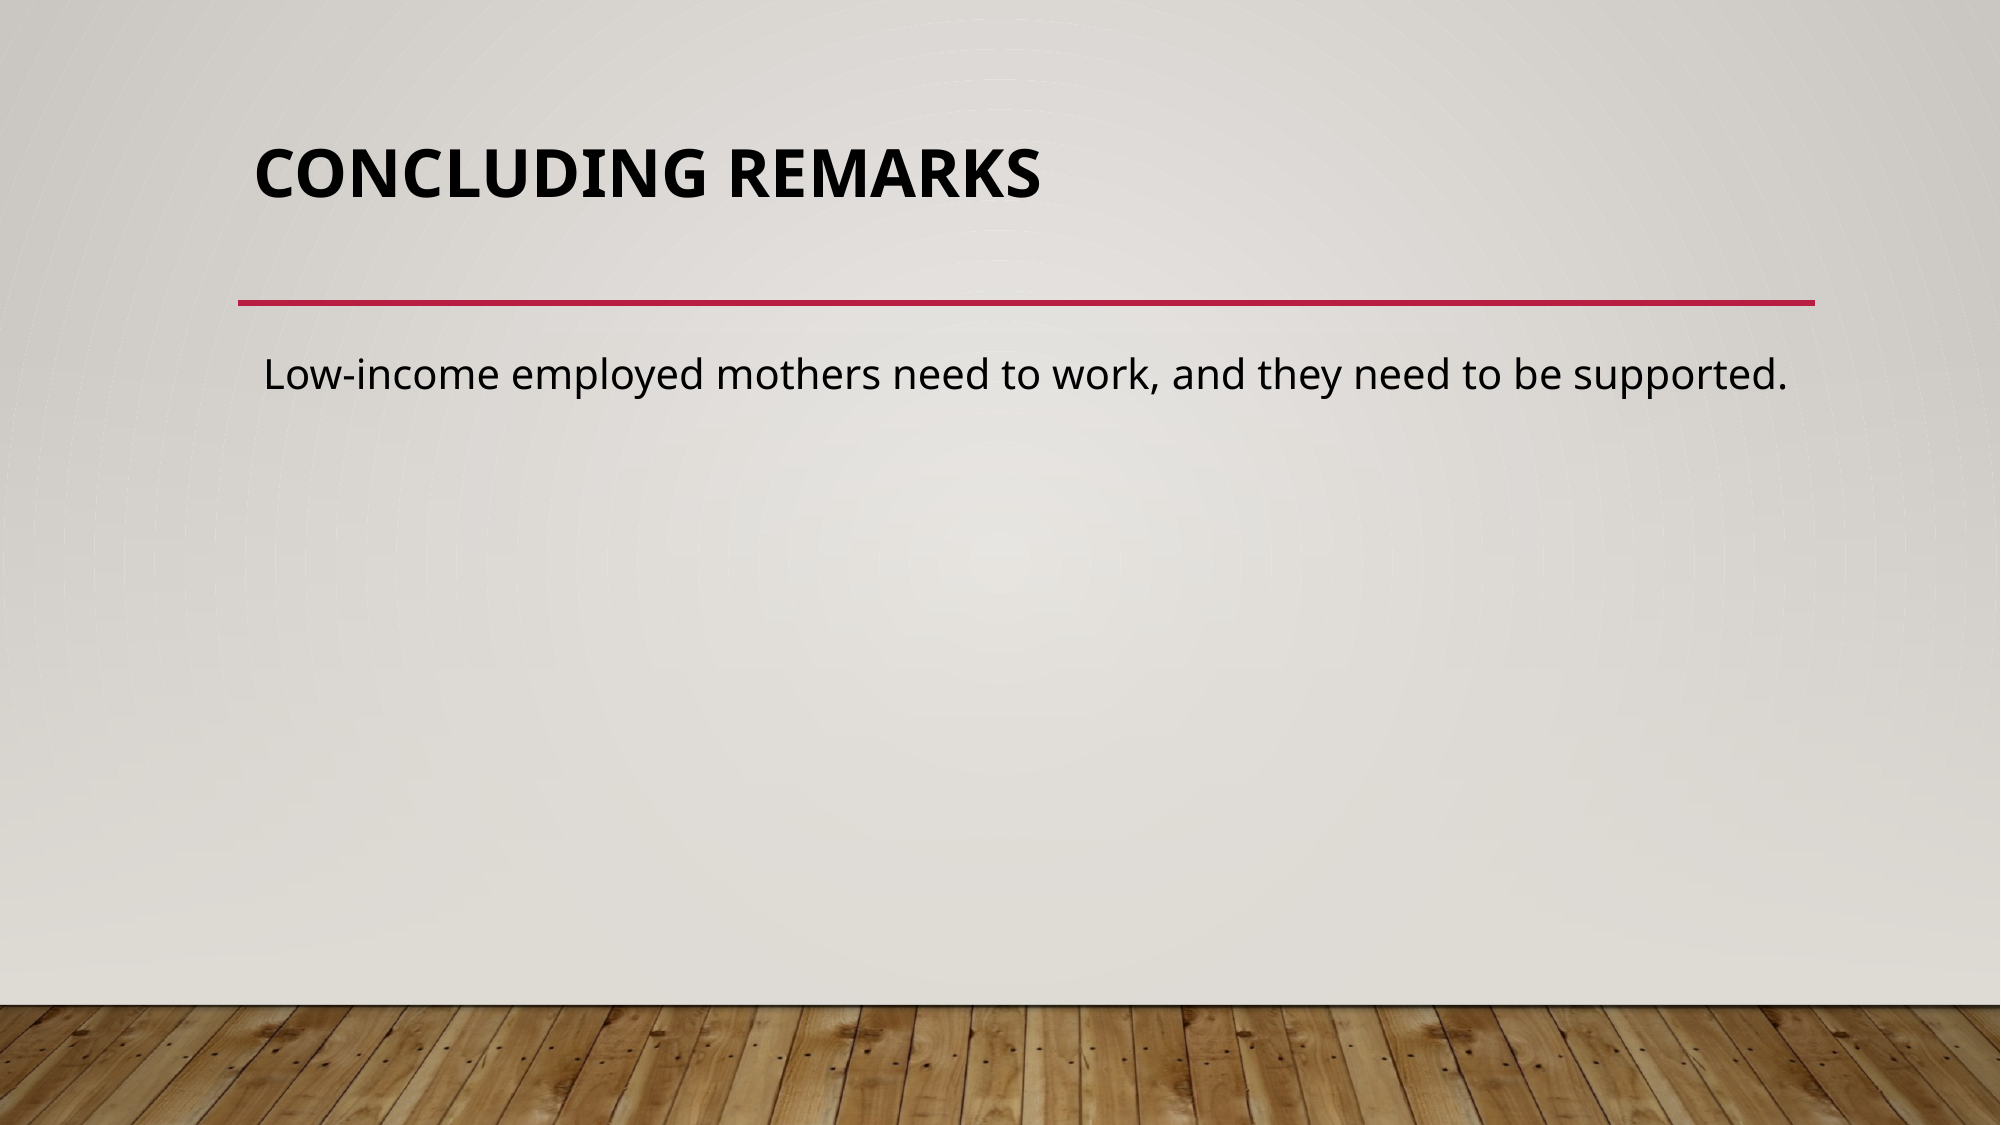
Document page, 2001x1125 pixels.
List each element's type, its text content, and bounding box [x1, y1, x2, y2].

list Low-income employed mothers need to work, and they need to be supported. [238, 330, 1814, 897]
title CONCLUDING REMARKS [238, 131, 1814, 305]
picture [0, 1005, 2000, 1125]
